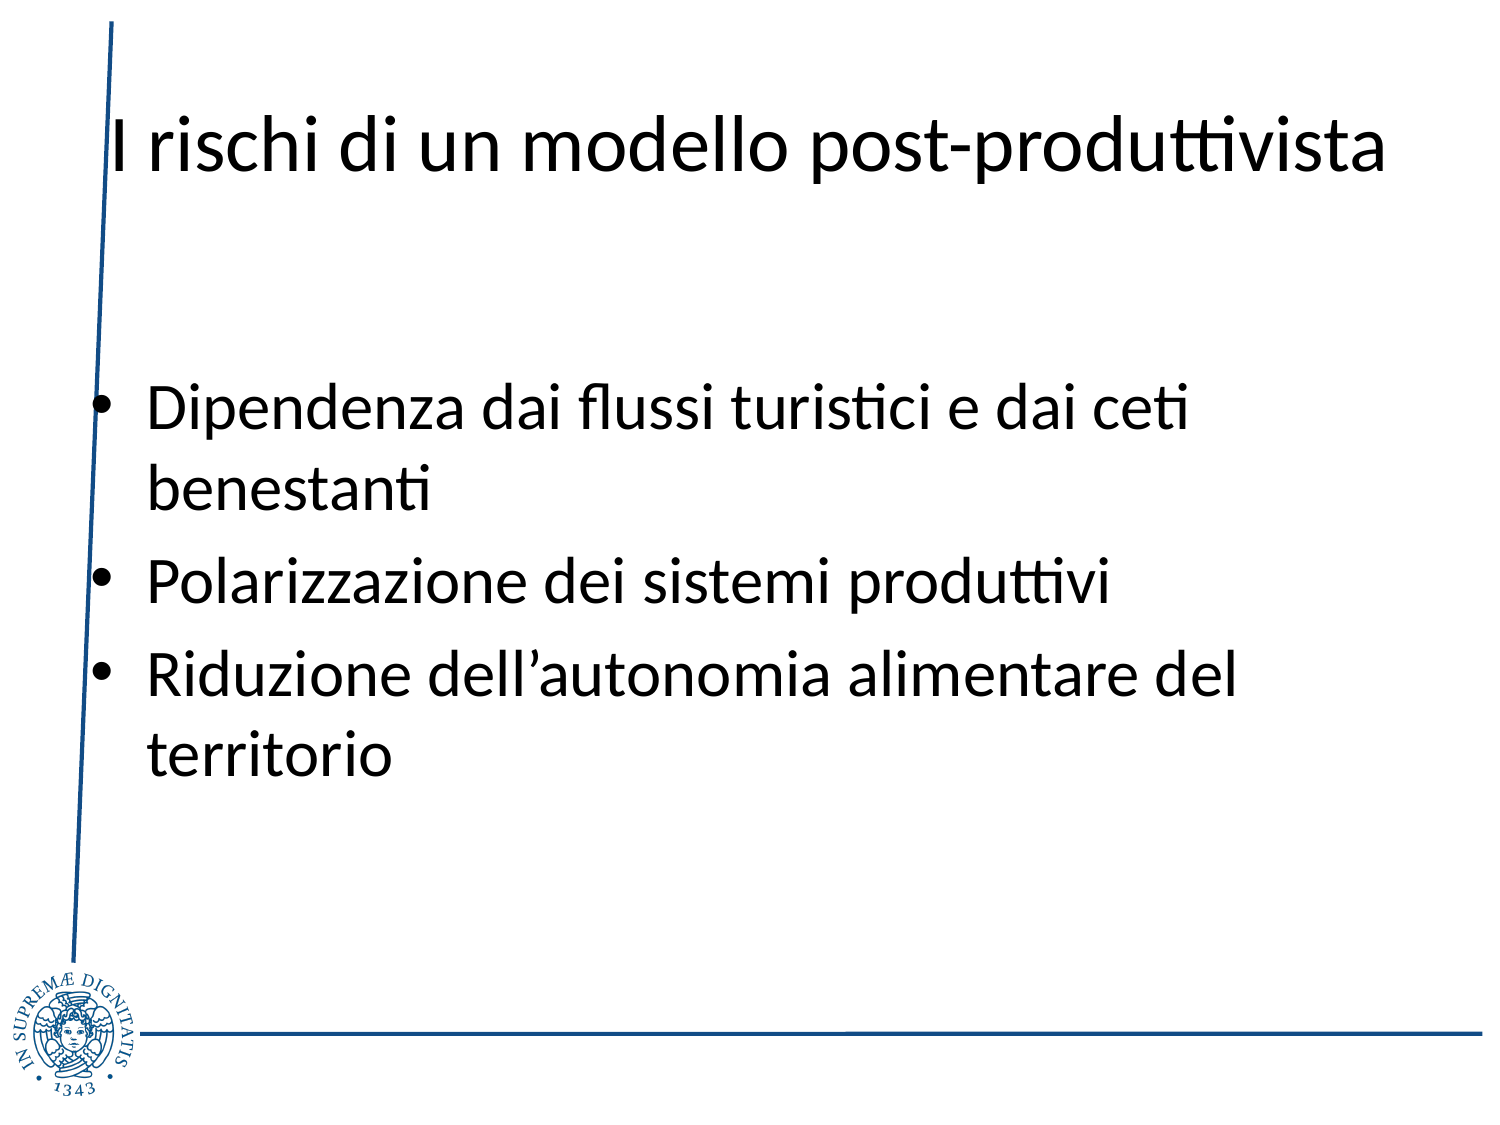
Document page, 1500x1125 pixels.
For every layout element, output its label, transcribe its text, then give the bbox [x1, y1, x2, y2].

list Dipendenza dai flussi turistici e dai ceti benestanti Polarizzazione dei sistemi produttivi Riduzione dell’autonomia alimentare del territorio [75, 262, 1425, 1005]
title I rischi di un modello post-produttivista [75, 45, 1425, 233]
